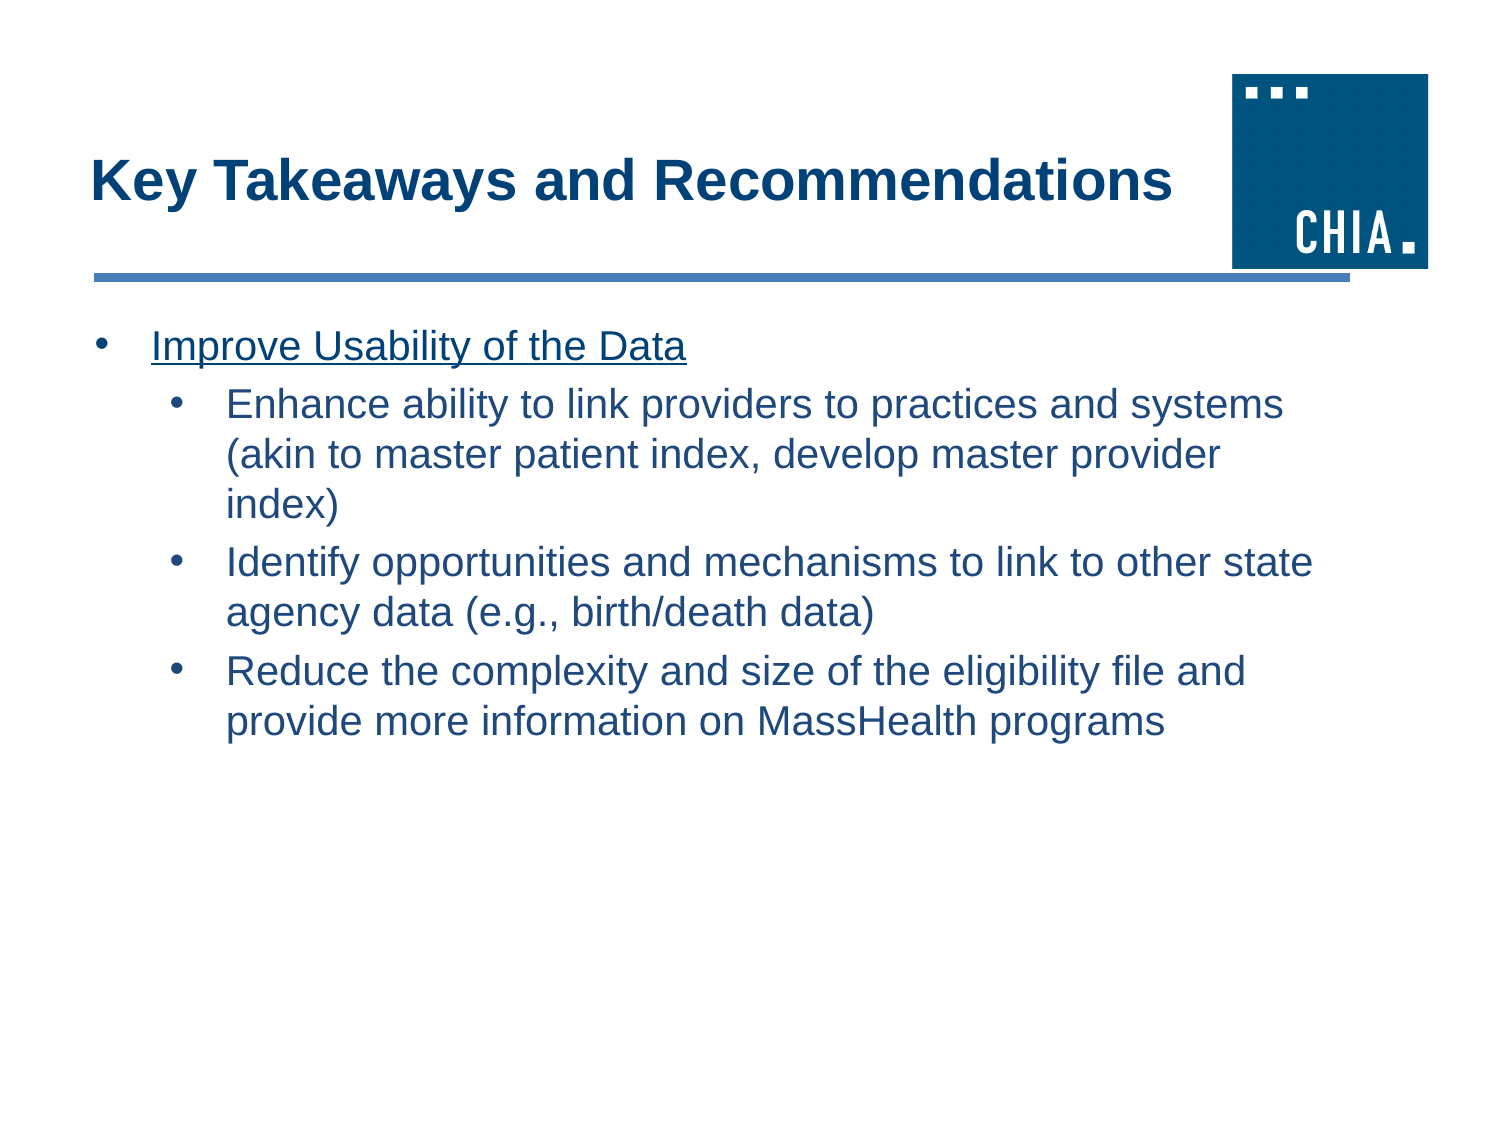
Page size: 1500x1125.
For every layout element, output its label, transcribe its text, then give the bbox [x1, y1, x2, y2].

title Key Takeaways and Recommendations [75, 93, 1351, 261]
picture [1403, 243, 1414, 253]
picture [1297, 88, 1307, 93]
picture [1246, 88, 1257, 93]
picture [1229, 74, 1432, 276]
subtitle Improve Usability of the Data Enhance ability to link providers to practices and systems (akin to master patient index, develop master provider index) Identify opportunities and mechanisms to link to other state agency data (e.g., birth/death data) Reduce the complexity and size of the eligibility file and provide more information on MassHealth programs [79, 310, 1353, 987]
picture [1271, 88, 1282, 93]
picture [1354, 211, 1359, 252]
picture [1368, 211, 1390, 253]
